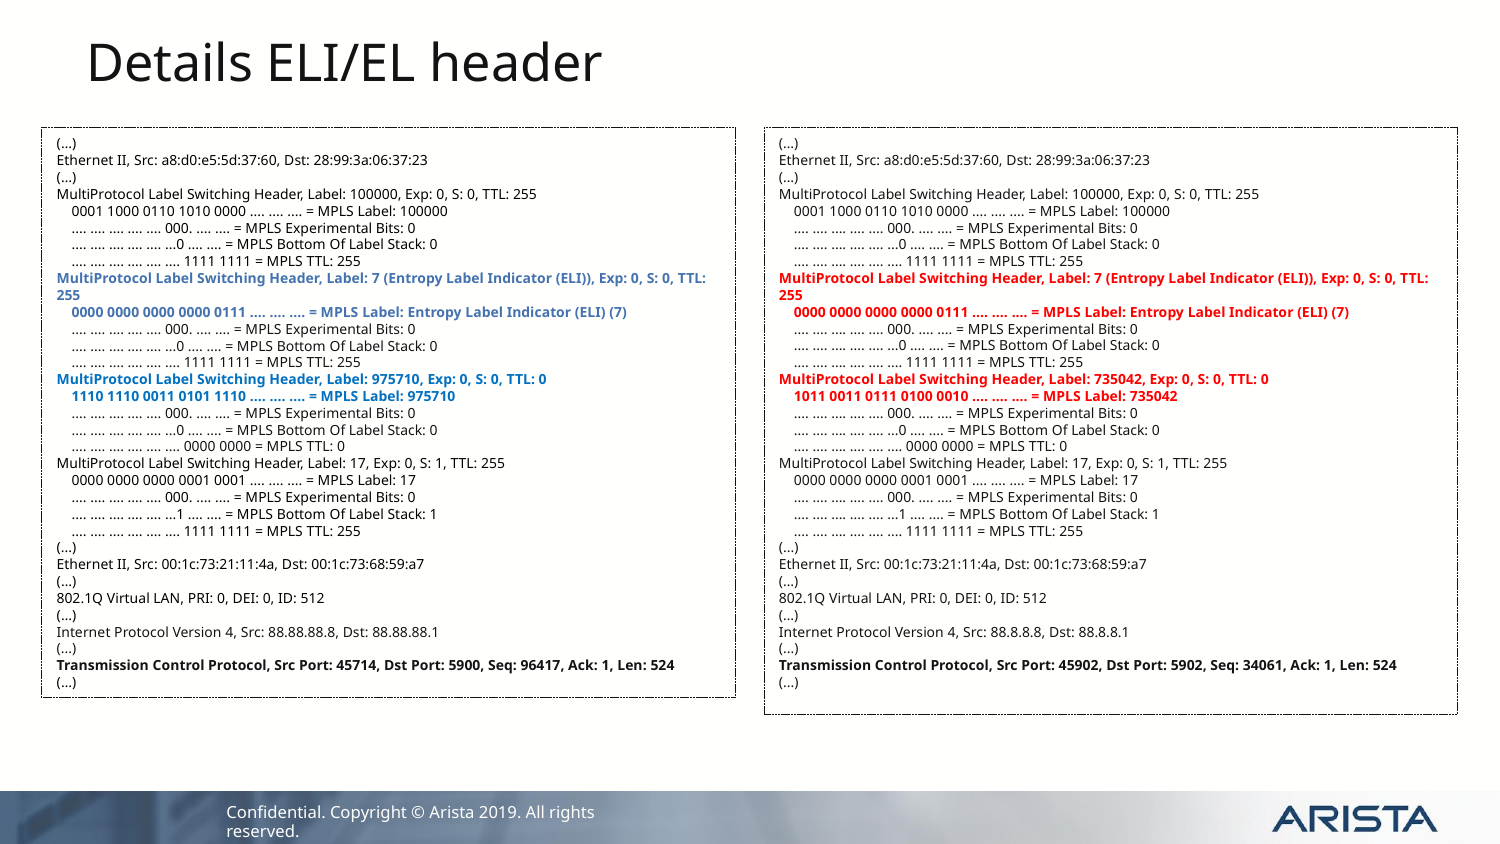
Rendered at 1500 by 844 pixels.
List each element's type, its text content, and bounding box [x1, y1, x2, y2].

picture [0, 791, 1500, 844]
text_box (…) Ethernet II, Src: a8:d0:e5:5d:37:60, Dst: 28:99:3a:06:37:23 (…) MultiProtocol Label Switching Header, Label: 100000, Exp: 0, S: 0, TTL: 255 0001 1000 0110 1010 0000 .... .... .... = MPLS Label: 100000 .... .... .... .... .... 000. .... .... = MPLS Experimental Bits: 0 .... .... .... .... .... ...0 .... .... = MPLS Bottom Of Label Stack: 0 .... .... .... .... .... .... 1111 1111 = MPLS TTL: 255 MultiProtocol Label Switching Header, Label: 7 (Entropy Label Indicator (ELI)), Exp: 0, S: 0, TTL: 255 0000 0000 0000 0000 0111 .... .... .... = MPLS Label: Entropy Label Indicator (ELI) (7) .... .... .... .... .... 000. .... .... = MPLS Experimental Bits: 0 .... .... .... .... .... ...0 .... .... = MPLS Bottom Of Label Stack: 0 .... .... .... .... .... .... 1111 1111 = MPLS TTL: 255 MultiProtocol Label Switching Header, Label: 735042, Exp: 0, S: 0, TTL: 0 1011 0011 0111 0100 0010 .... .... .... = MPLS Label: 735042 .... .... .... .... .... 000. .... .... = MPLS Experimental Bits: 0 .... .... .... .... .... ...0 .... .... = MPLS Bottom Of Label Stack: 0 .... .... .... .... .... .... 0000 0000 = MPLS TTL: 0 MultiProtocol Label Switching Header, Label: 17, Exp: 0, S: 1, TTL: 255 0000 0000 0000 0001 0001 .... .... .... = MPLS Label: 17 .... .... .... .... .... 000. .... .... = MPLS Experimental Bits: 0 .... .... .... .... .... ...1 .... .... = MPLS Bottom Of Label Stack: 1 .... .... .... .... .... .... 1111 1111 = MPLS TTL: 255 (...) Ethernet II, Src: 00:1c:73:21:11:4a, Dst: 00:1c:73:68:59:a7 (…) 802.1Q Virtual LAN, PRI: 0, DEI: 0, ID: 512 (…) Internet Protocol Version 4, Src: 88.8.8.8, Dst: 88.8.8.1 (...) Transmission Control Protocol, Src Port: 45902, Dst Port: 5902, Seq: 34061, Ack: 1, Len: 524 (...) [764, 127, 1458, 715]
title Details ELI/EL header [70, 20, 1421, 128]
text_box (…) Ethernet II, Src: a8:d0:e5:5d:37:60, Dst: 28:99:3a:06:37:23 (…) MultiProtocol Label Switching Header, Label: 100000, Exp: 0, S: 0, TTL: 255 0001 1000 0110 1010 0000 .... .... .... = MPLS Label: 100000 .... .... .... .... .... 000. .... .... = MPLS Experimental Bits: 0 .... .... .... .... .... ...0 .... .... = MPLS Bottom Of Label Stack: 0 .... .... .... .... .... .... 1111 1111 = MPLS TTL: 255 MultiProtocol Label Switching Header, Label: 7 (Entropy Label Indicator (ELI)), Exp: 0, S: 0, TTL: 255 0000 0000 0000 0000 0111 .... .... .... = MPLS Label: Entropy Label Indicator (ELI) (7) .... .... .... .... .... 000. .... .... = MPLS Experimental Bits: 0 .... .... .... .... .... ...0 .... .... = MPLS Bottom Of Label Stack: 0 .... .... .... .... .... .... 1111 1111 = MPLS TTL: 255 MultiProtocol Label Switching Header, Label: 975710, Exp: 0, S: 0, TTL: 0 1110 1110 0011 0101 1110 .... .... .... = MPLS Label: 975710 .... .... .... .... .... 000. .... .... = MPLS Experimental Bits: 0 .... .... .... .... .... ...0 .... .... = MPLS Bottom Of Label Stack: 0 .... .... .... .... .... .... 0000 0000 = MPLS TTL: 0 MultiProtocol Label Switching Header, Label: 17, Exp: 0, S: 1, TTL: 255 0000 0000 0000 0001 0001 .... .... .... = MPLS Label: 17 .... .... .... .... .... 000. .... .... = MPLS Experimental Bits: 0 .... .... .... .... .... ...1 .... .... = MPLS Bottom Of Label Stack: 1 .... .... .... .... .... .... 1111 1111 = MPLS TTL: 255 (...) Ethernet II, Src: 00:1c:73:21:11:4a, Dst: 00:1c:73:68:59:a7 (…) 802.1Q Virtual LAN, PRI: 0, DEI: 0, ID: 512 (…) Internet Protocol Version 4, Src: 88.88.88.8, Dst: 88.88.88.1 (...) Transmission Control Protocol, Src Port: 45714, Dst Port: 5900, Seq: 96417, Ack: 1, Len: 524 (…) [41, 127, 736, 698]
